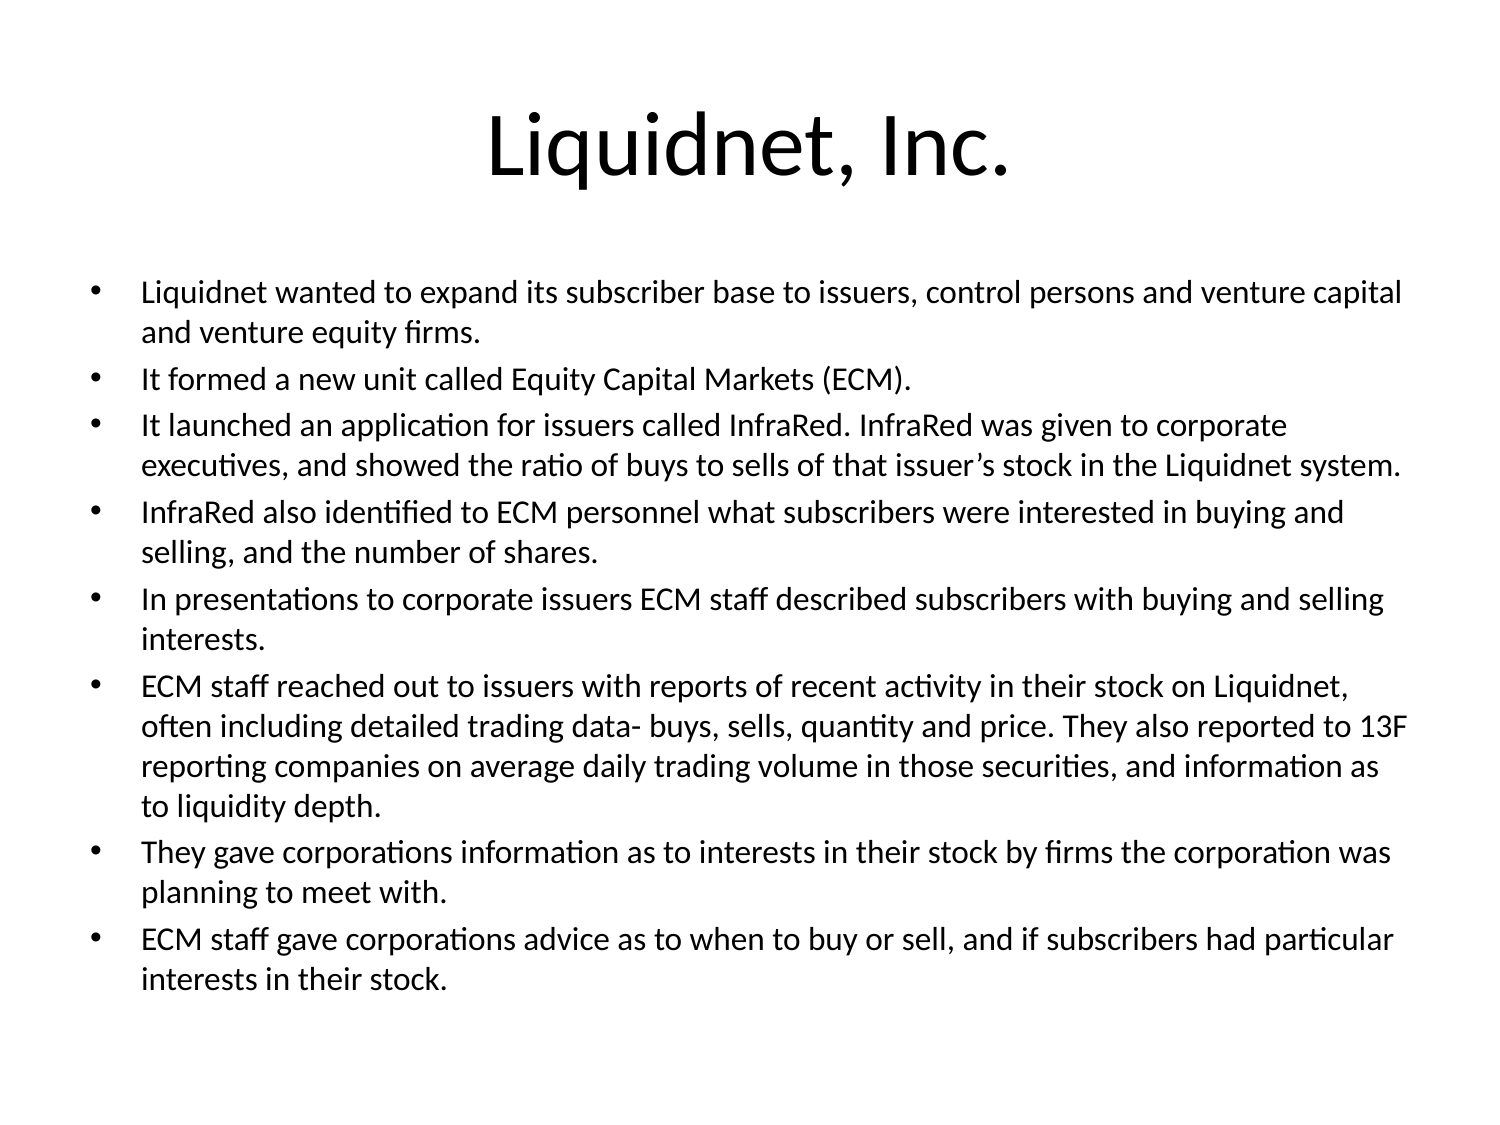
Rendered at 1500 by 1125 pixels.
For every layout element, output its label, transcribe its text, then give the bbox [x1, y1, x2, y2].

list Liquidnet wanted to expand its subscriber base to issuers, control persons and venture capital and venture equity firms. It formed a new unit called Equity Capital Markets (ECM). It launched an application for issuers called InfraRed. InfraRed was given to corporate executives, and showed the ratio of buys to sells of that issuer’s stock in the Liquidnet system. InfraRed also identified to ECM personnel what subscribers were interested in buying and selling, and the number of shares. In presentations to corporate issuers ECM staff described subscribers with buying and selling interests. ECM staff reached out to issuers with reports of recent activity in their stock on Liquidnet, often including detailed trading data- buys, sells, quantity and price. They also reported to 13F reporting companies on average daily trading volume in those securities, and information as to liquidity depth. They gave corporations information as to interests in their stock by firms the corporation was planning to meet with. ECM staff gave corporations advice as to when to buy or sell, and if subscribers had particular interests in their stock. [75, 262, 1425, 1005]
title Liquidnet, Inc. [75, 45, 1425, 233]
